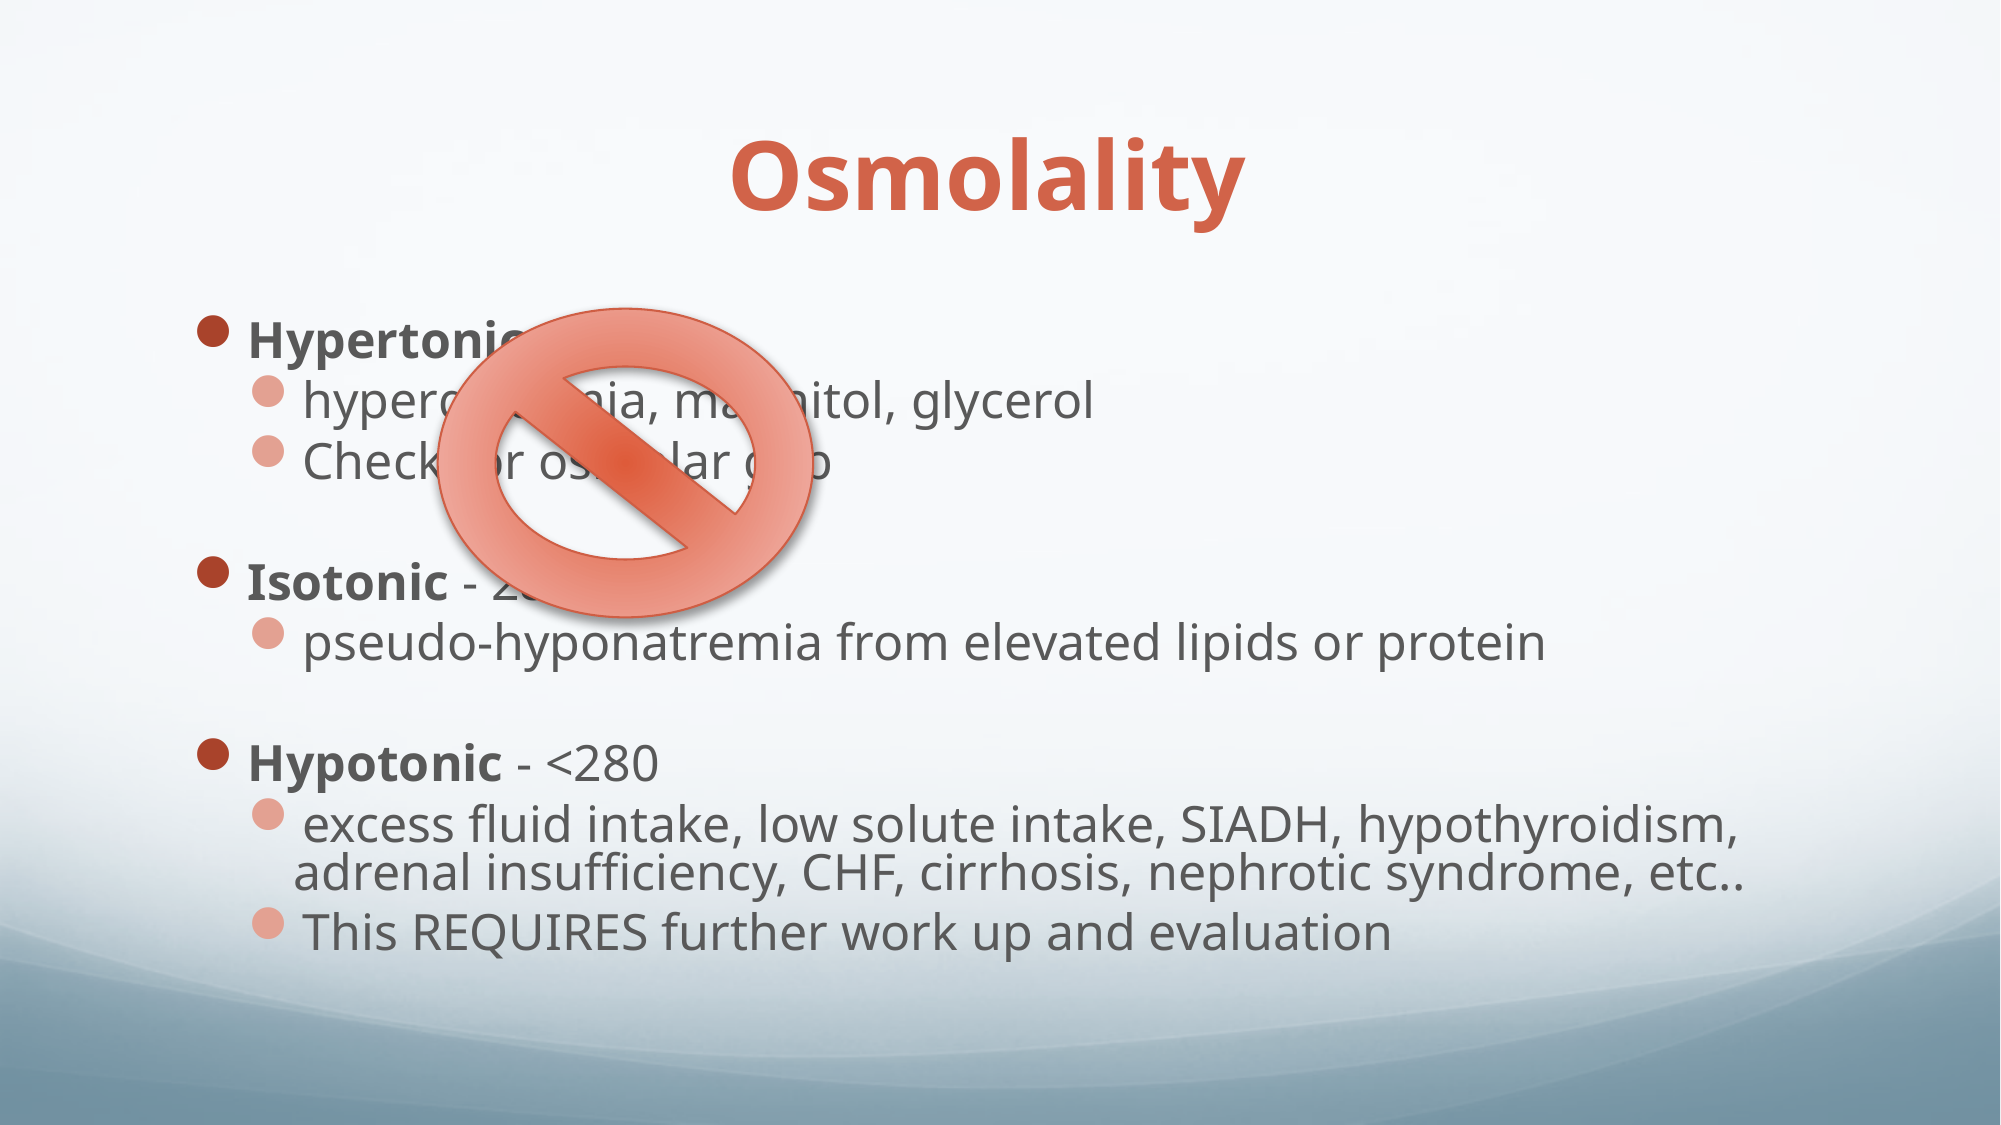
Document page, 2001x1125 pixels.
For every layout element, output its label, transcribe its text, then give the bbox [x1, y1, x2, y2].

title Osmolality [120, 17, 1880, 237]
list Hypertonic - >295 hyperglycemia, mannitol, glycerol Check for osmolar gap Isotonic - 280-295 pseudo-hyponatremia from elevated lipids or protein Hypotonic - <280 excess fluid intake, low solute intake, SIADH, hypothyroidism, adrenal insufficiency, CHF, cirrhosis, nephrotic syndrome, etc.. This REQUIRES further work up and evaluation [120, 262, 1880, 975]
text_box [436, 307, 815, 619]
